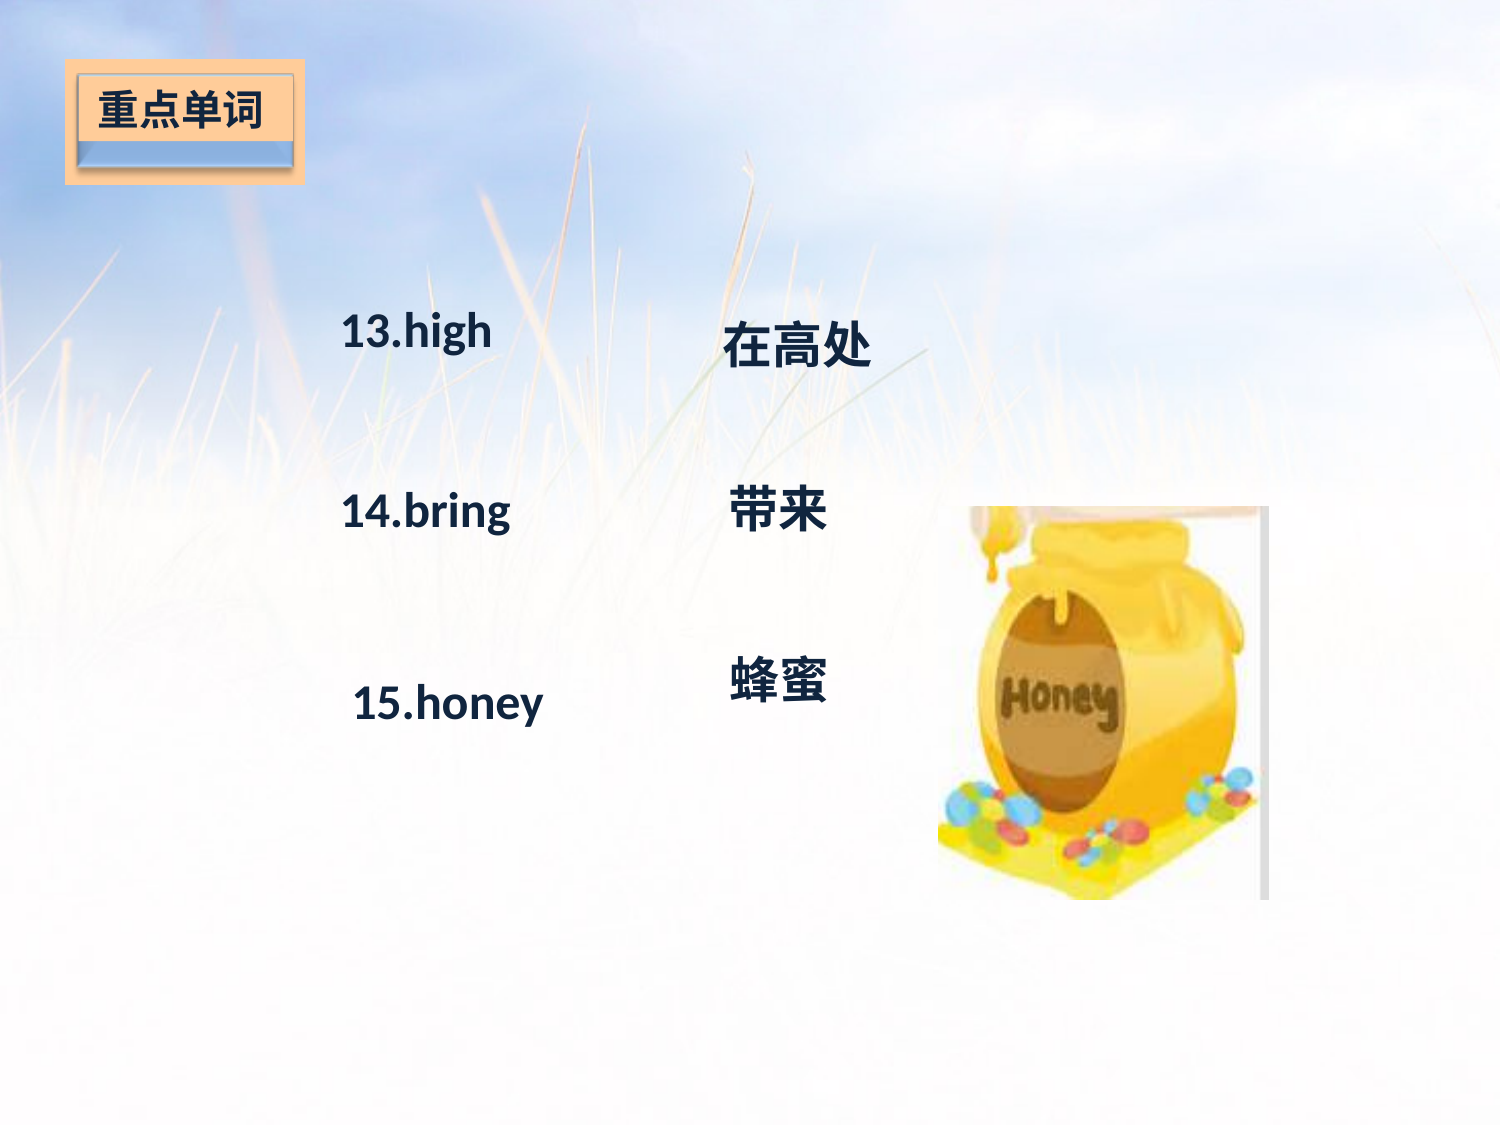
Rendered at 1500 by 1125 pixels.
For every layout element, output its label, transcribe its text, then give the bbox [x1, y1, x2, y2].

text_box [64, 58, 306, 186]
text_box 14.bring [324, 470, 608, 545]
text_box 带来 [608, 470, 1011, 545]
picture [0, 0, 1500, 1125]
text_box 13.high [324, 290, 597, 365]
text_box 15.honey [336, 662, 620, 737]
text_box 在高处 [667, 306, 939, 382]
text_box 蜂蜜 [620, 641, 933, 717]
